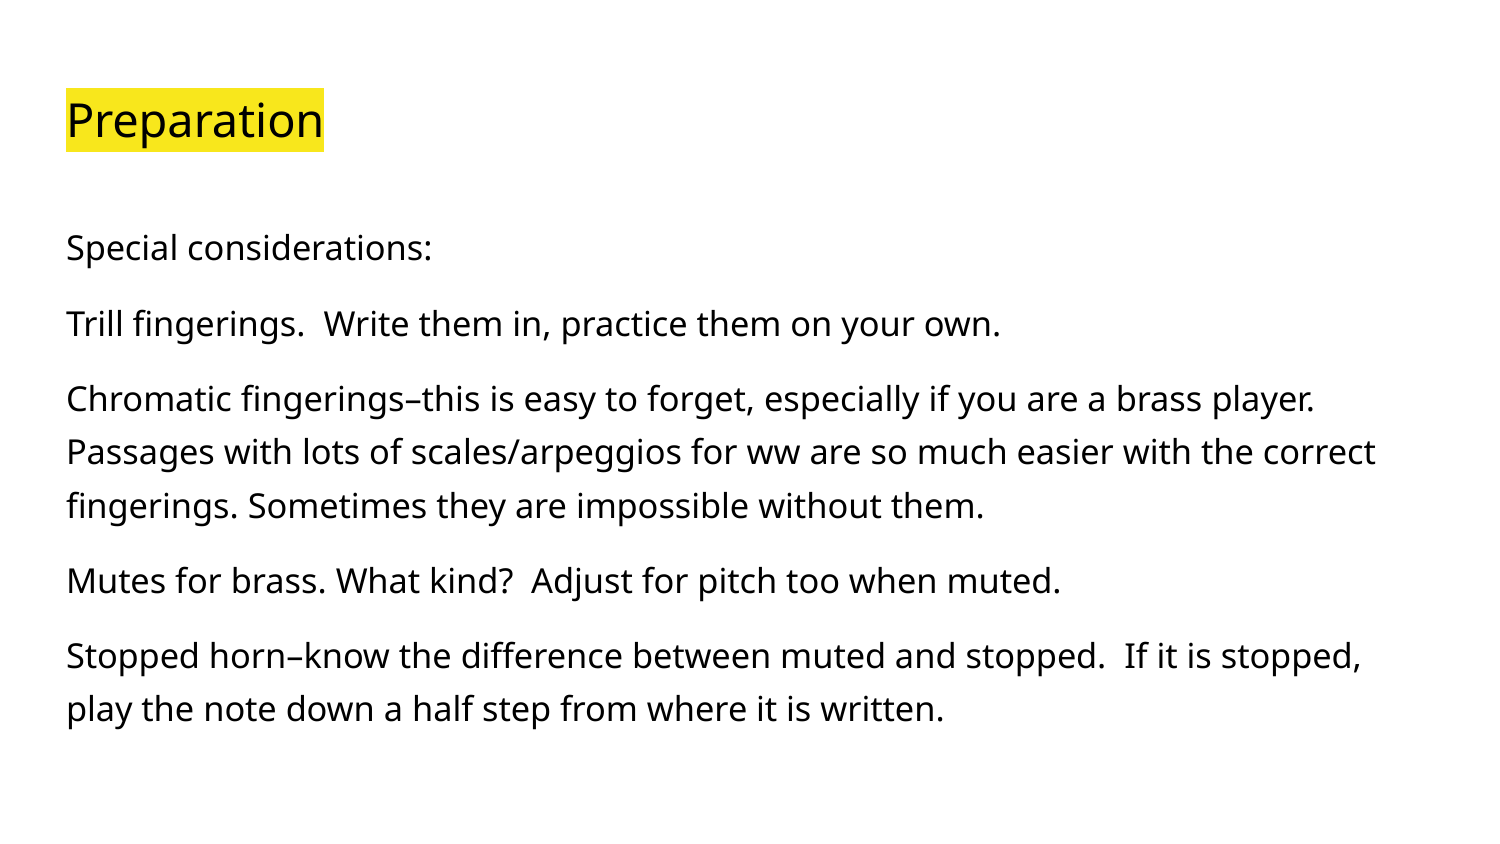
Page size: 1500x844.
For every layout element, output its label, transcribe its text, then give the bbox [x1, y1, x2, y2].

title Preparation [51, 72, 1449, 167]
list Special considerations: Trill fingerings. Write them in, practice them on your own. Chromatic fingerings–this is easy to forget, especially if you are a brass player. Passages with lots of scales/arpeggios for ww are so much easier with the correct fingerings. Sometimes they are impossible without them. Mutes for brass. What kind? Adjust for pitch too when muted. Stopped horn–know the difference between muted and stopped. If it is stopped, play the note down a half step from where it is written. [51, 202, 1449, 750]
